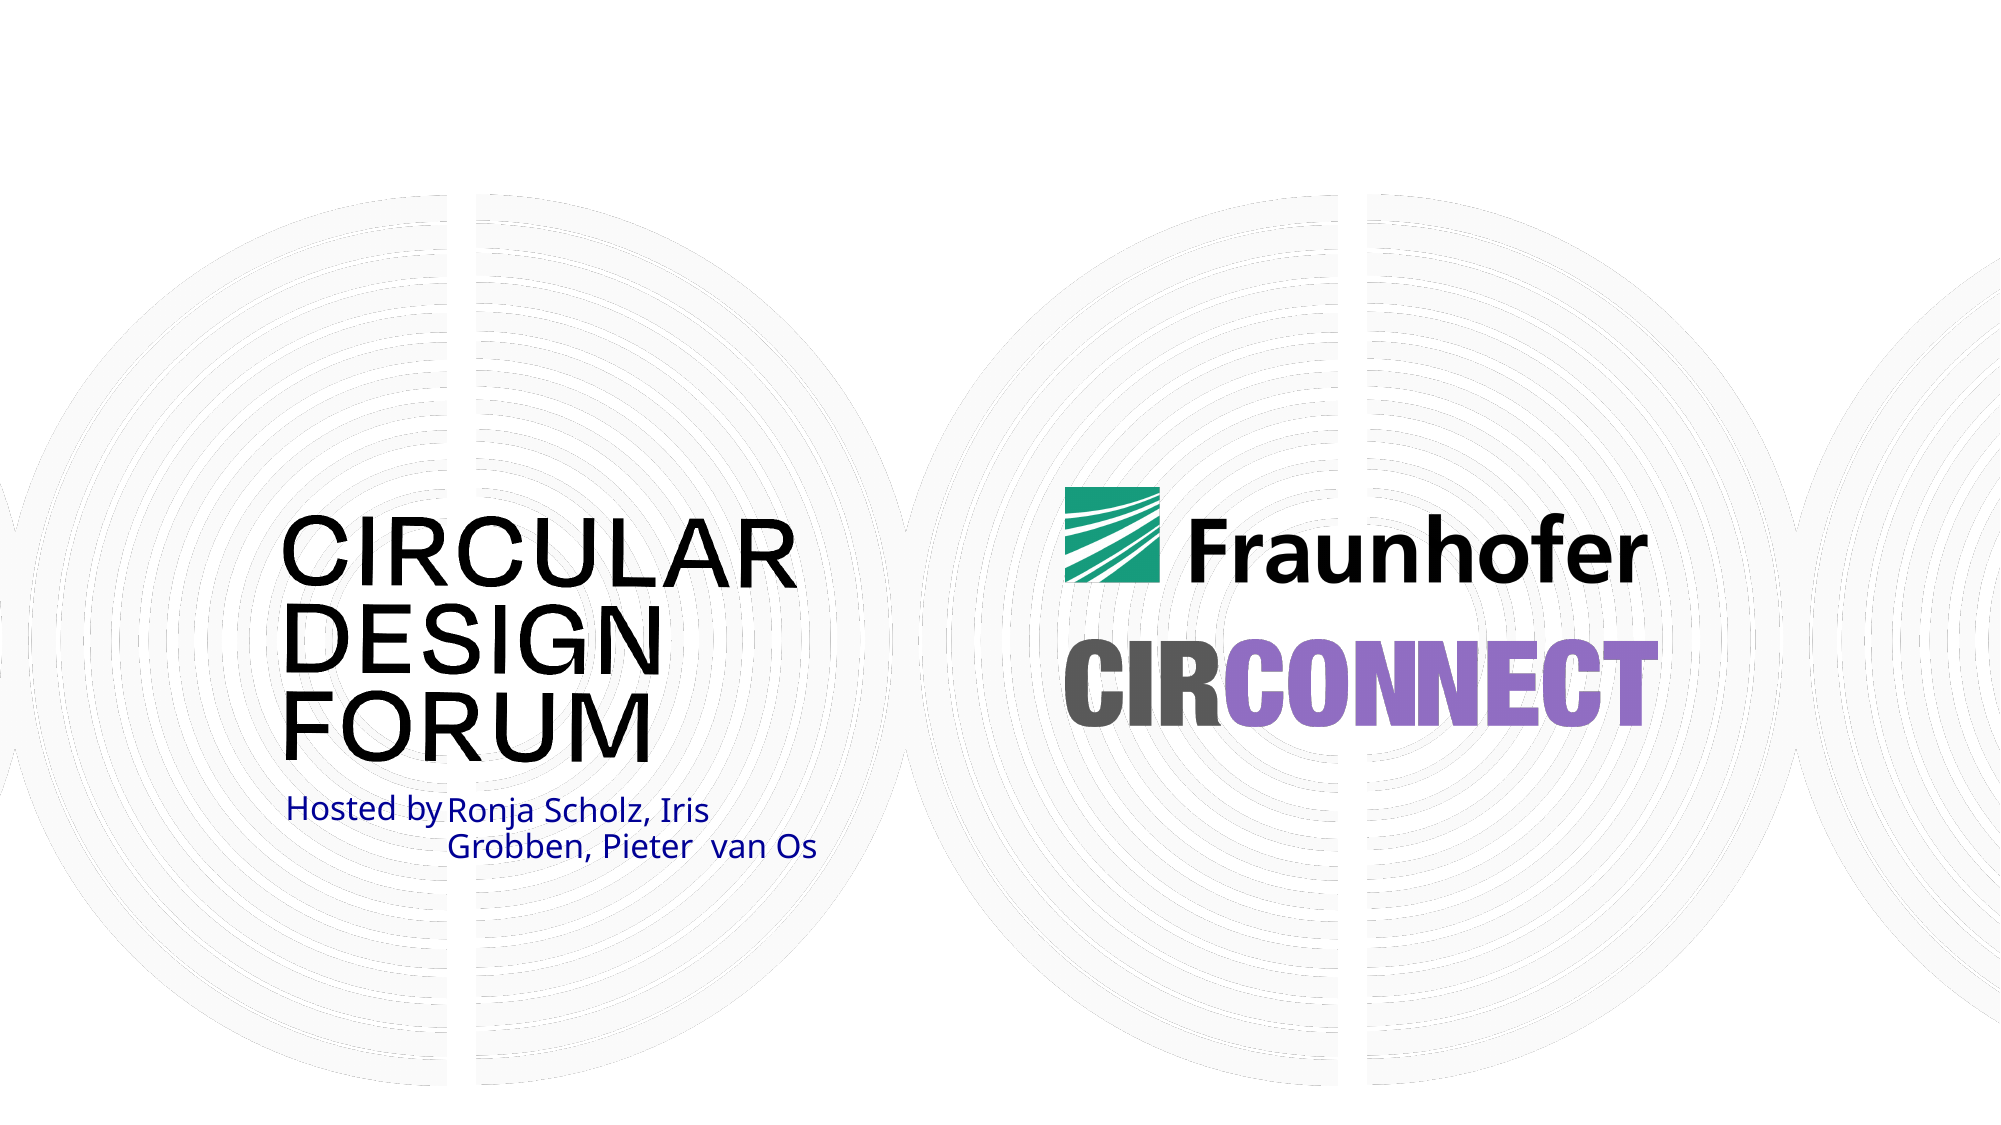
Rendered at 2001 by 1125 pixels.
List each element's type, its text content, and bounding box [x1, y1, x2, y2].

picture [0, 194, 2000, 1086]
list Ronja Scholz, Iris Grobben, Pieter van Os [431, 786, 834, 827]
